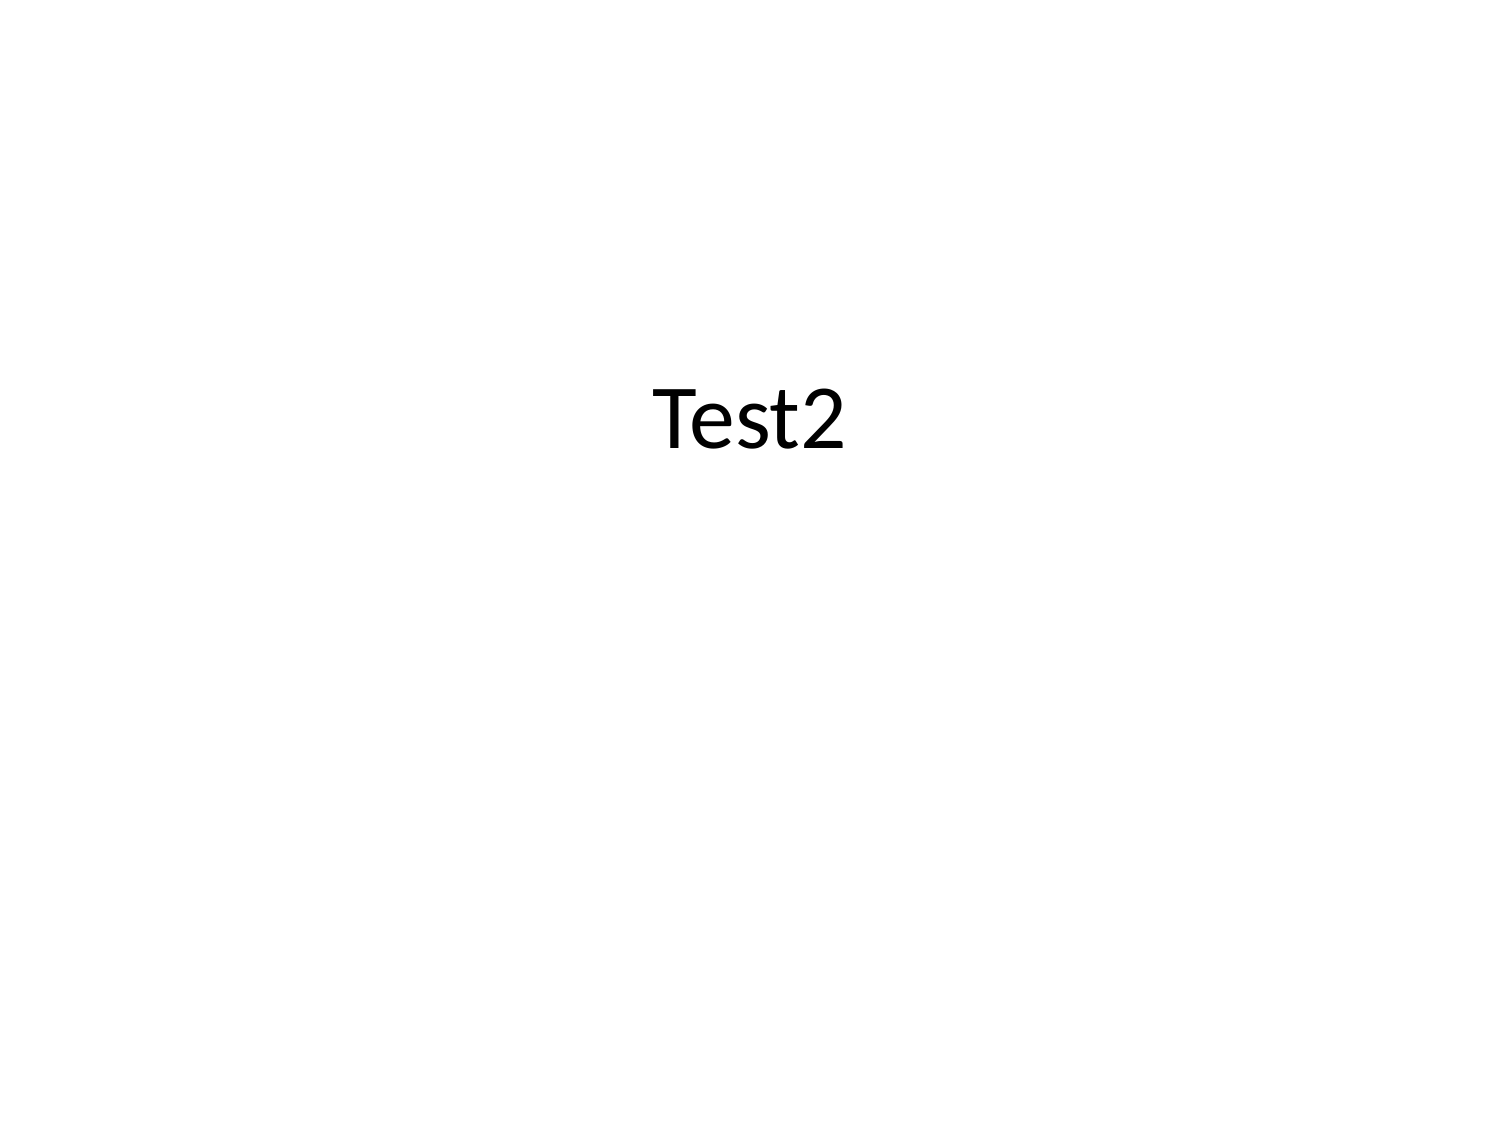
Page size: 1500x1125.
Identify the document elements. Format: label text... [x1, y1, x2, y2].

text_box Test2 [112, 349, 1388, 591]
